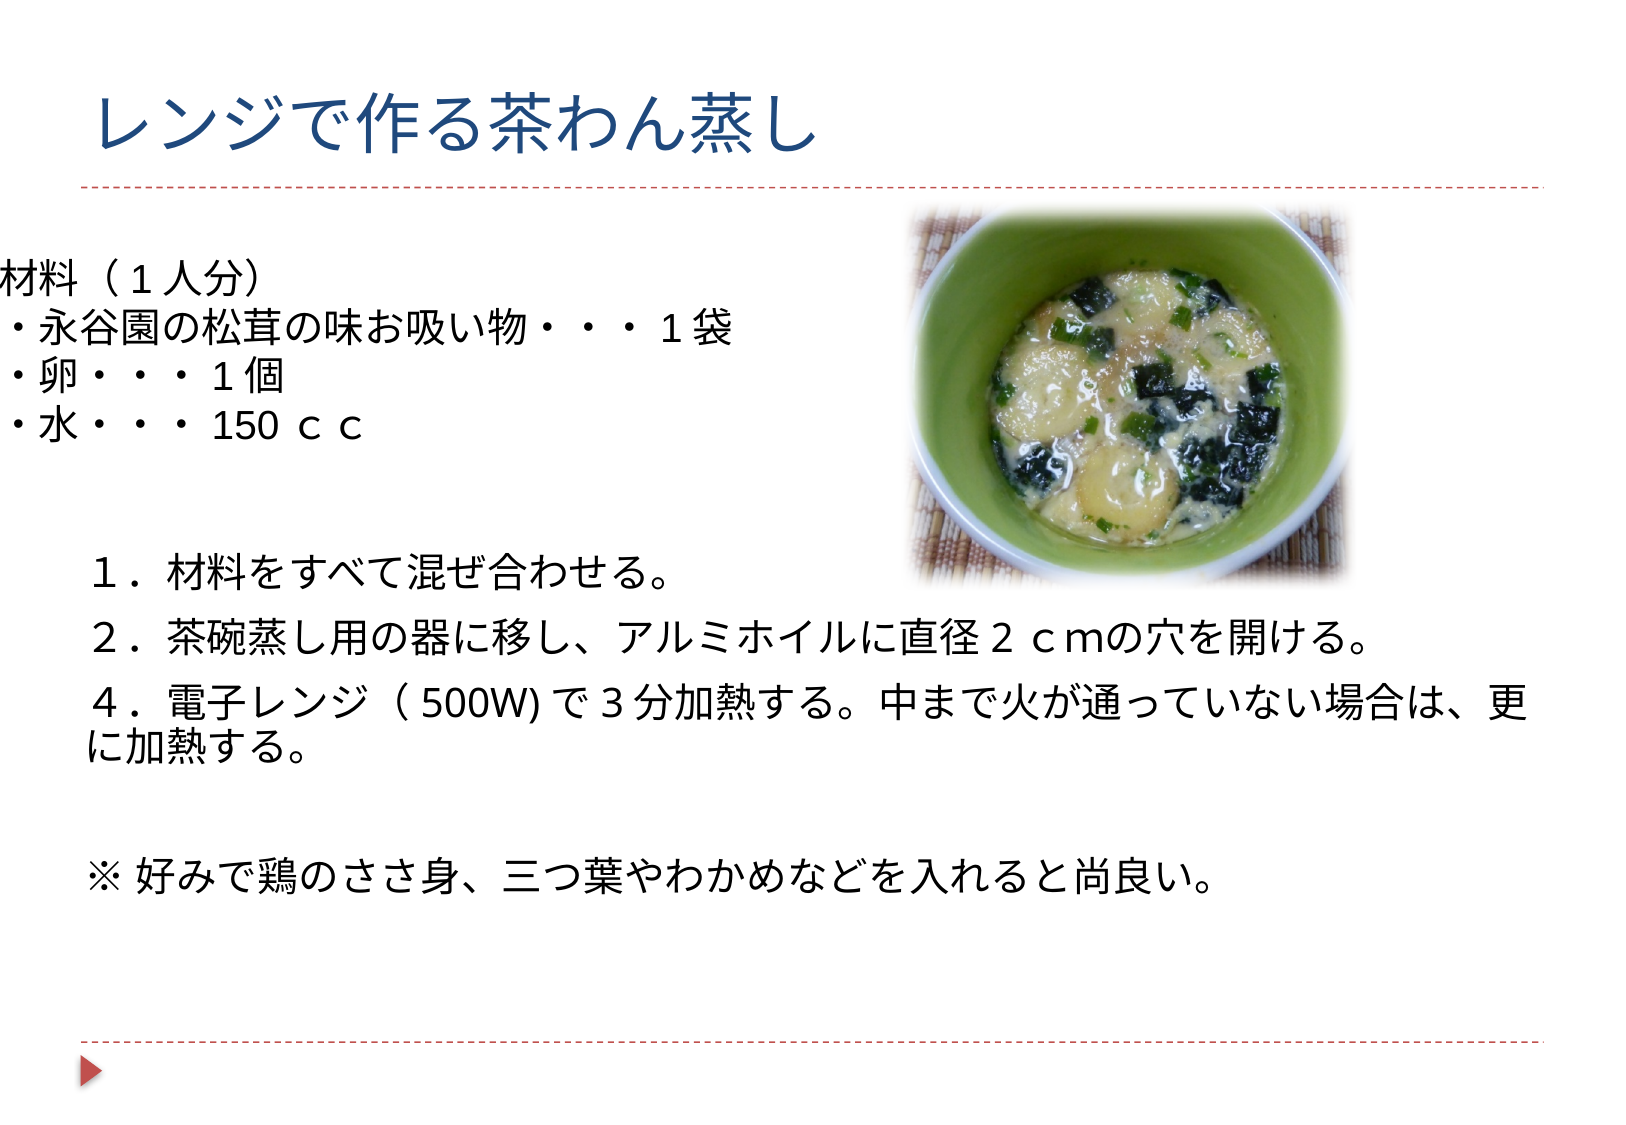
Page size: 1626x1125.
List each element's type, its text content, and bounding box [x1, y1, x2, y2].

text_box １．材料をすべて混ぜ合わせる。 ２．茶碗蒸し用の器に移し、アルミホイルに直径2ｃｍの穴を開ける。 ４．電子レンジ（500W)で3分加熱する。中まで火が通っていない場合は、更に加熱する。 ※好みで鶏のささ身、三つ葉やわかめなどを入れると尚良い。 [72, 546, 1565, 969]
title レンジで作る茶わん蒸し [72, 51, 1475, 170]
picture [900, 199, 1357, 591]
text_box 材料（1人分） ・永谷園の松茸の味お吸い物・・・1袋 ・卵・・・1個 ・水・・・150ｃｃ [0, 245, 871, 455]
